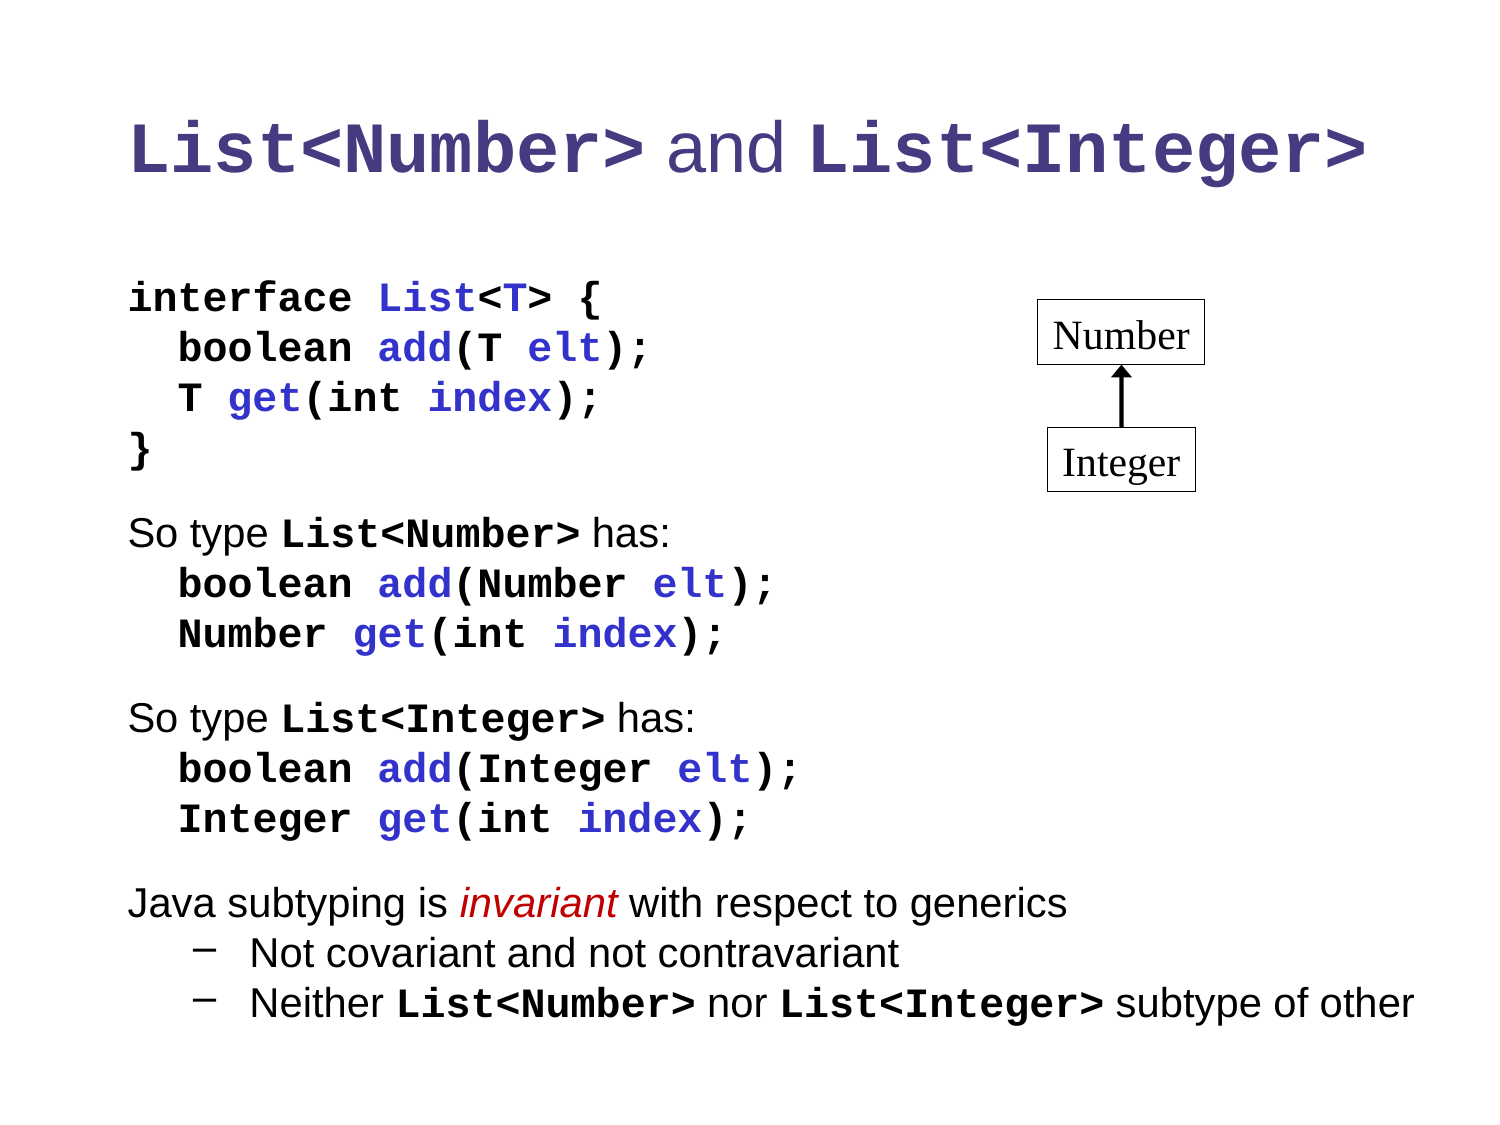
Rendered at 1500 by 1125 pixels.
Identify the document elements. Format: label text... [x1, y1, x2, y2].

list interface List<T> { boolean add(T elt); T get(int index); } So type List<Number> has: boolean add(Number elt); Number get(int index); So type List<Integer> has: boolean add(Integer elt); Integer get(int index); Java subtyping is invariant with respect to generics Not covariant and not contravariant Neither List<Number> nor List<Integer> subtype of other [112, 262, 1463, 1088]
title List<Number> and List<Integer> [112, 50, 1388, 238]
text_box Integer [1047, 427, 1196, 492]
text_box Number [1037, 299, 1205, 365]
